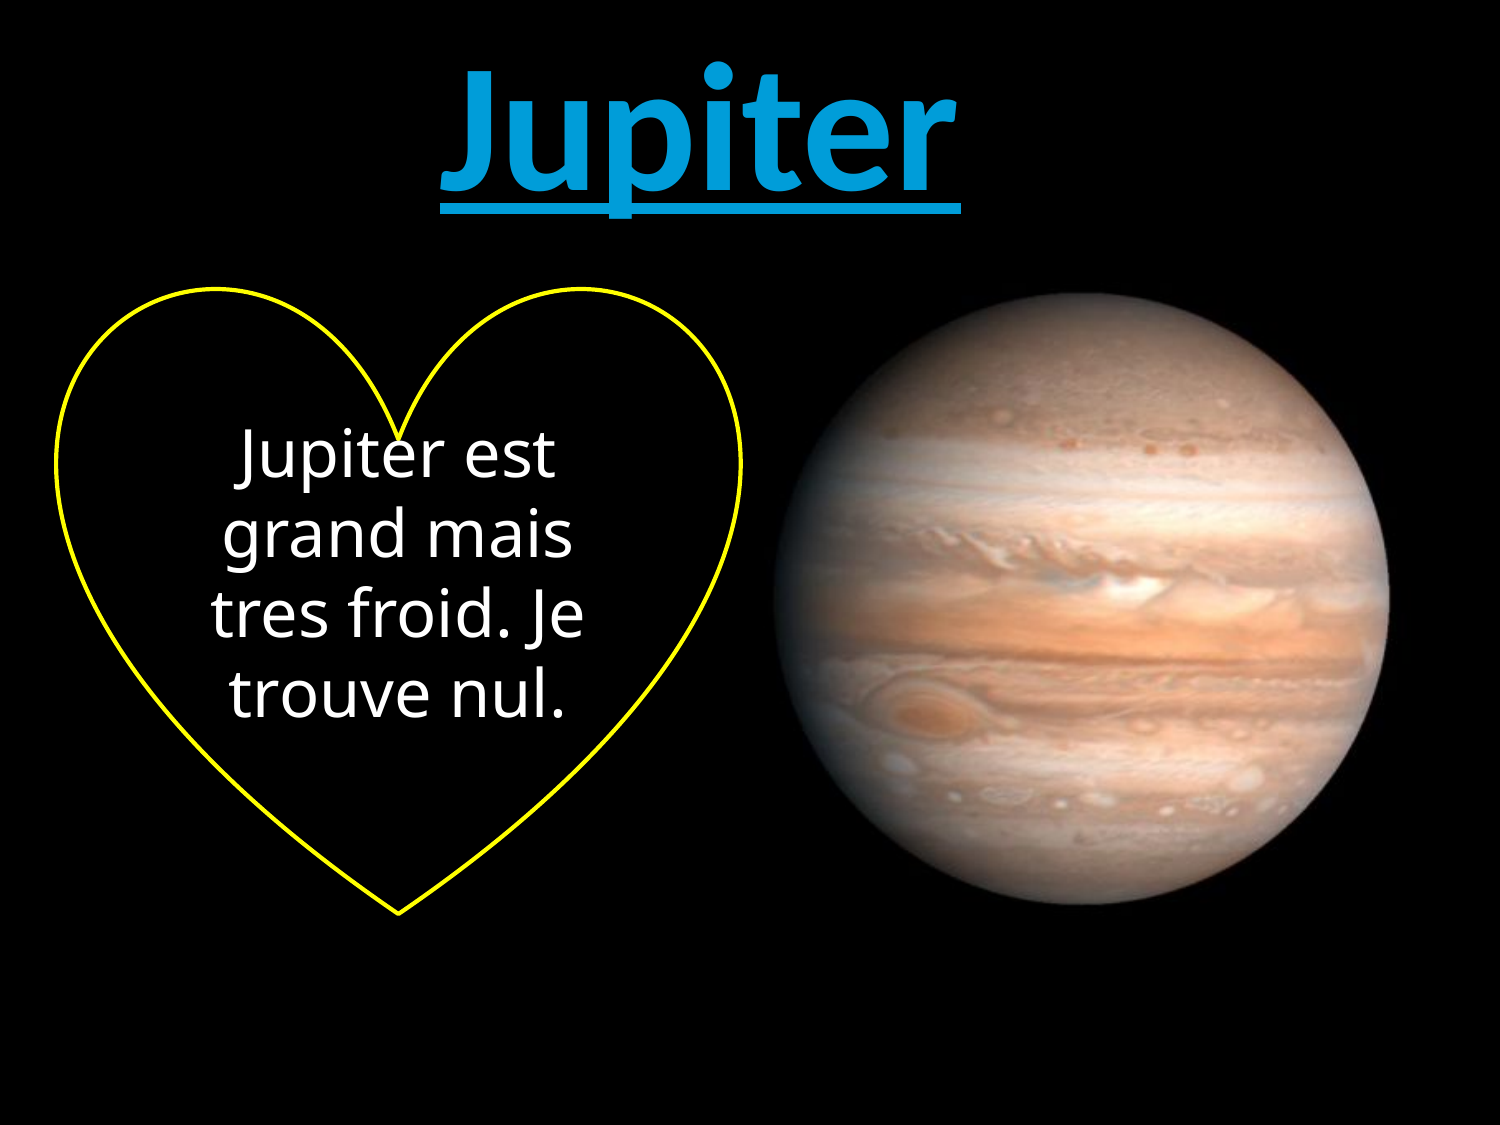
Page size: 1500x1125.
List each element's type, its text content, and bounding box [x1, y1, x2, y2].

picture [749, 269, 1411, 930]
text_box Jupiter [424, 0, 976, 235]
text_box Jupiter est grand mais tres froid. Je trouve nul. [53, 286, 743, 916]
